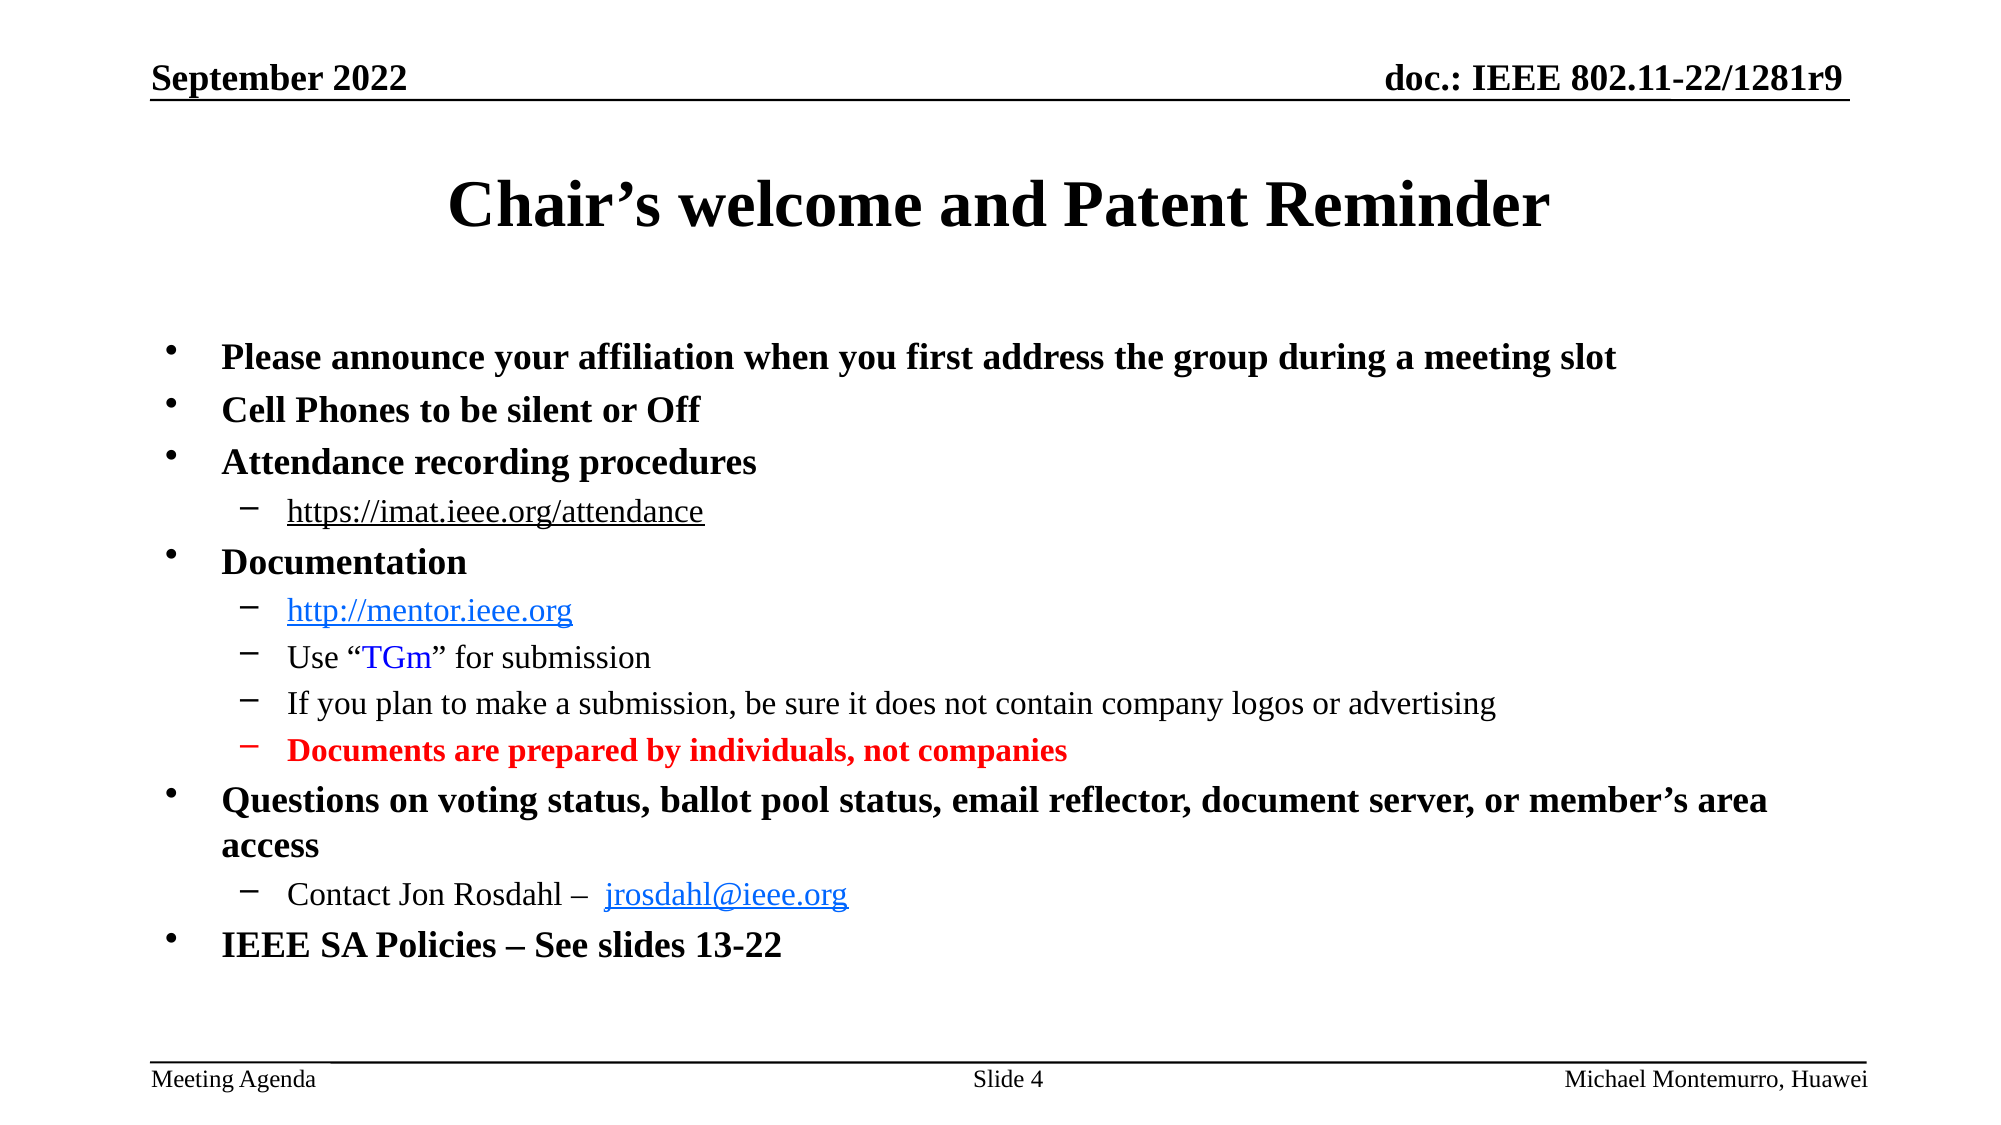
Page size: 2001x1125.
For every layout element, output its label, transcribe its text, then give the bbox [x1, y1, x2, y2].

list Please announce your affiliation when you first address the group during a meeting slot Cell Phones to be silent or Off Attendance recording procedures https://imat.ieee.org/attendance Documentation http://mentor.ieee.org Use “TGm” for submission If you plan to make a submission, be sure it does not contain company logos or advertising Documents are prepared by individuals, not companies Questions on voting status, ballot pool status, email reflector, document server, or member’s area access Contact Jon Rosdahl – jrosdahl@ieee.org IEEE SA Policies – See slides 13-22 [150, 324, 1850, 1000]
title Chair’s welcome and Patent Reminder [150, 112, 1850, 288]
footer Michael Montemurro, Huawei [1266, 1061, 1869, 1093]
slide_number Slide 4 [964, 1061, 1053, 1093]
